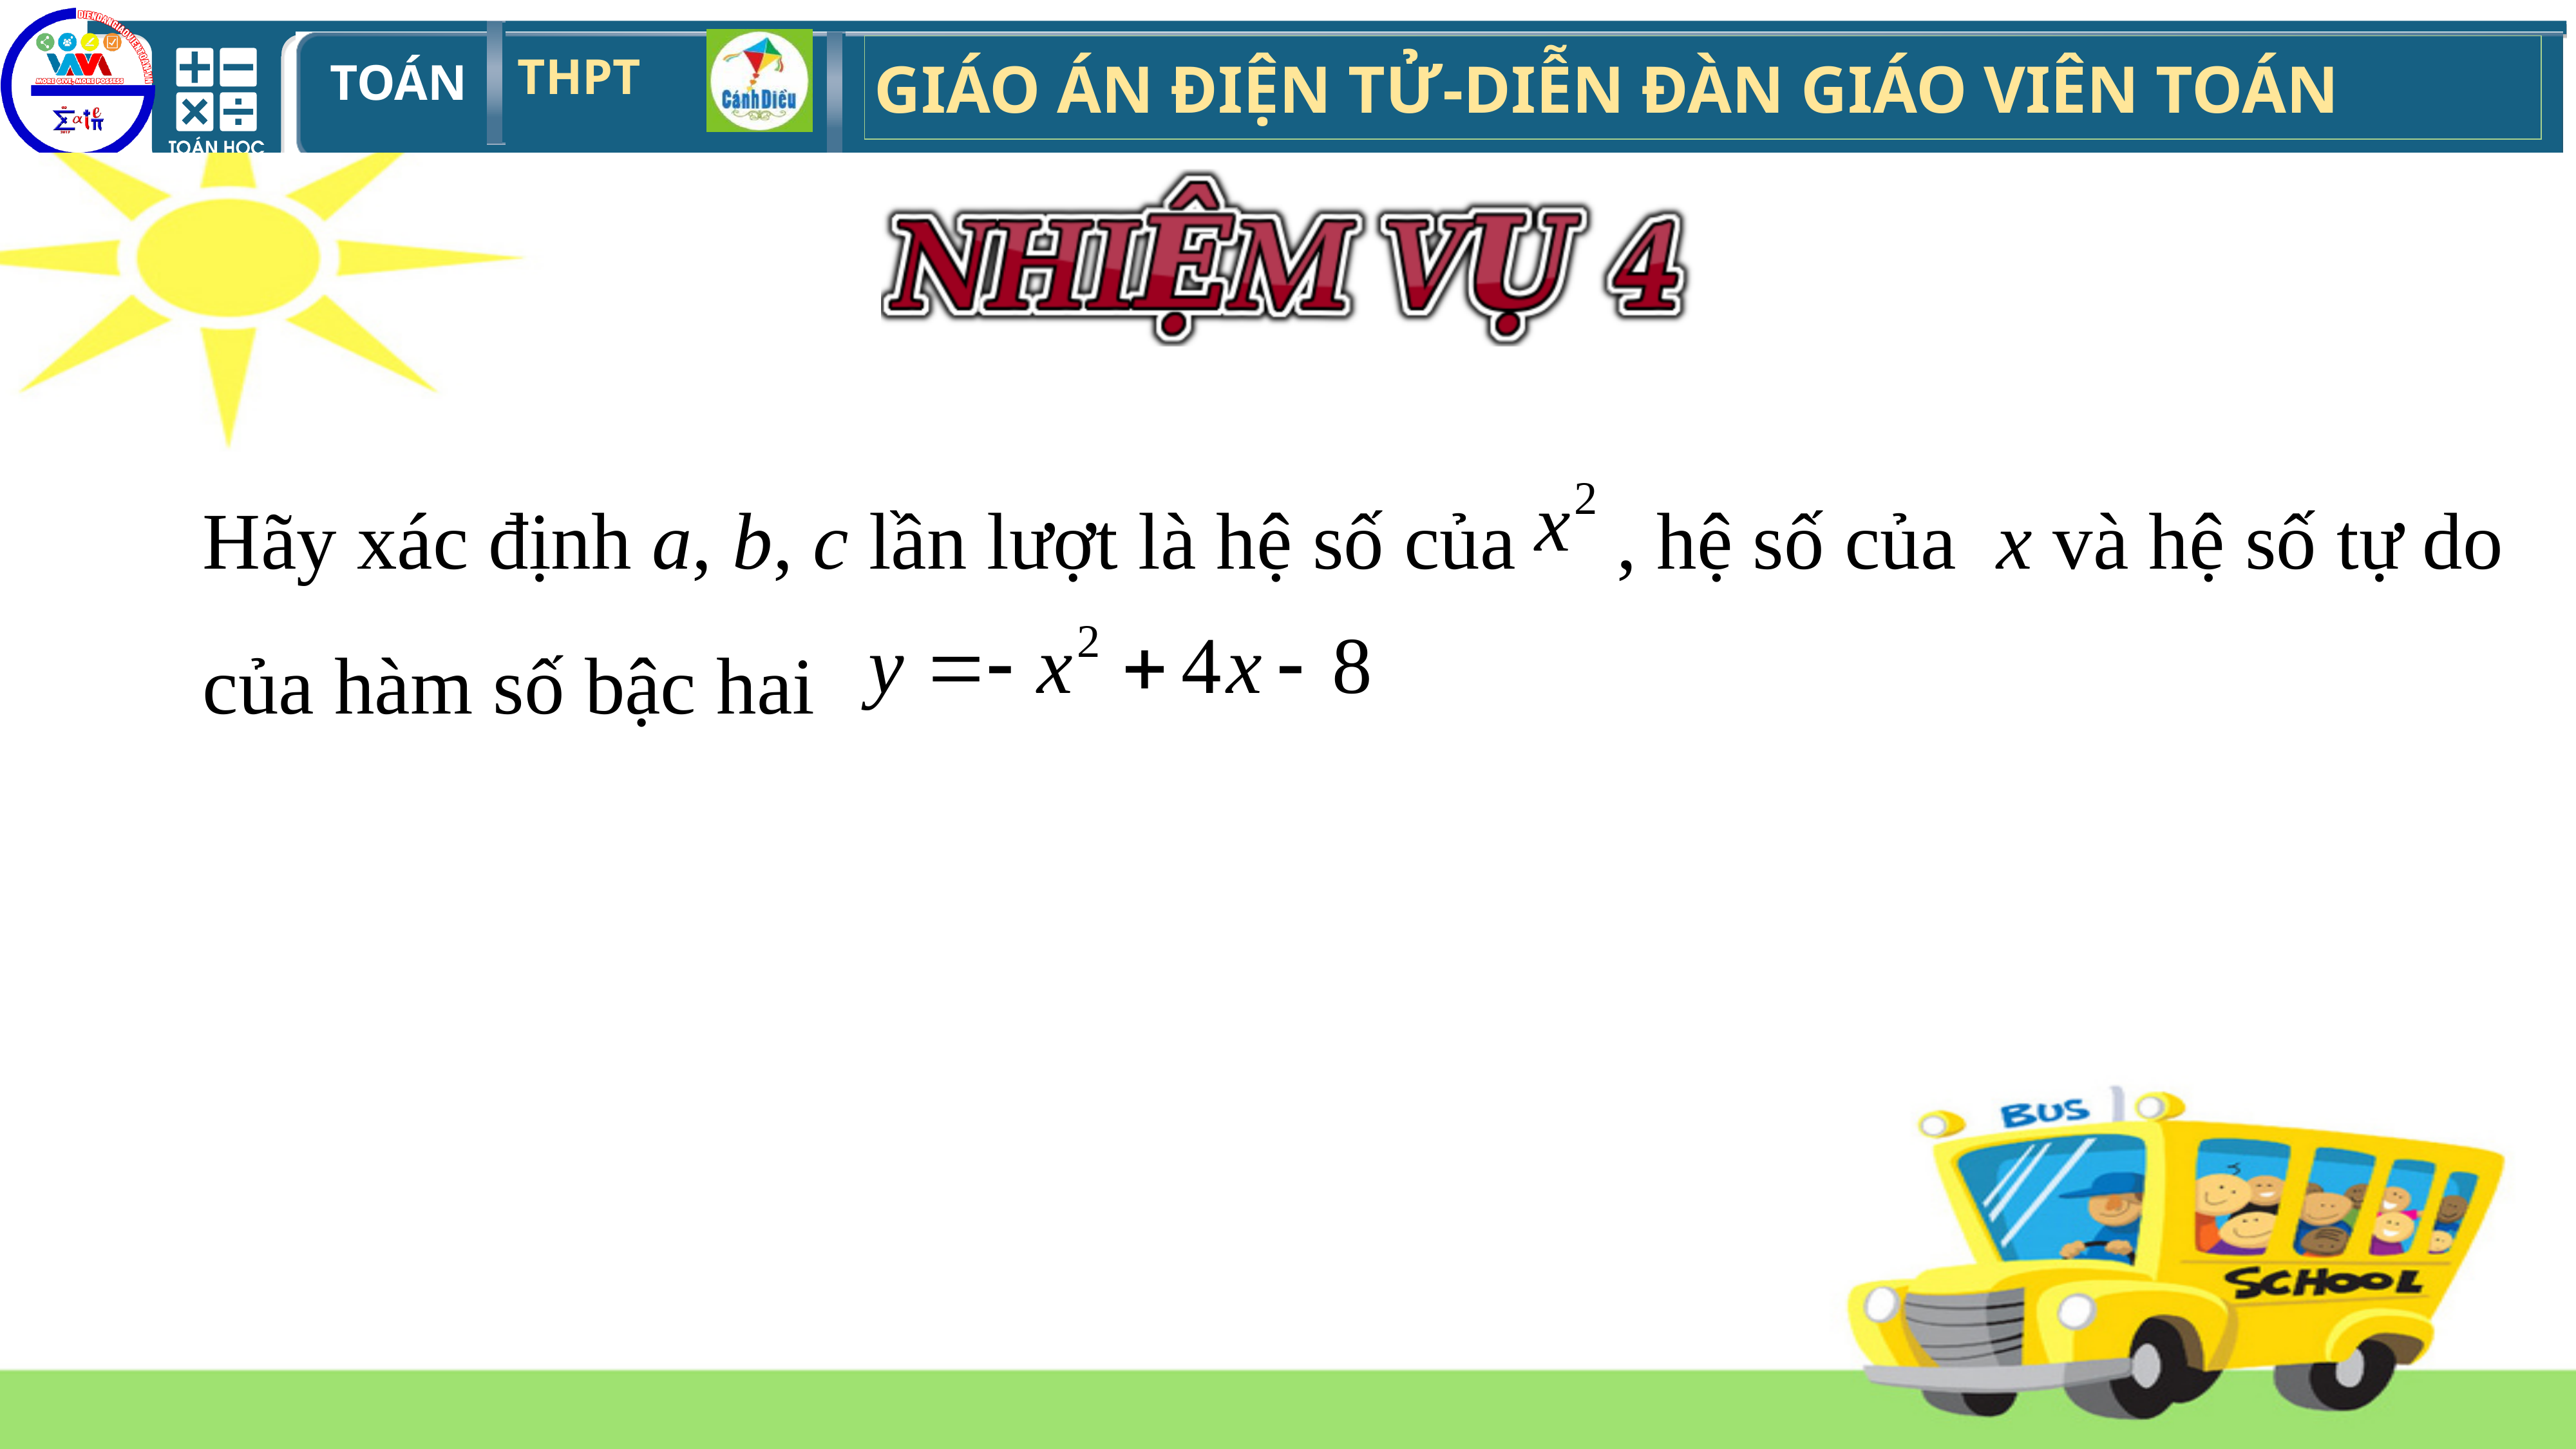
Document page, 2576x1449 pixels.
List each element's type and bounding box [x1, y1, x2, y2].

text_box [846, 618, 1371, 715]
picture [0, 8, 2576, 1449]
text_box [434, 233, 532, 301]
text_box [1529, 475, 1600, 555]
